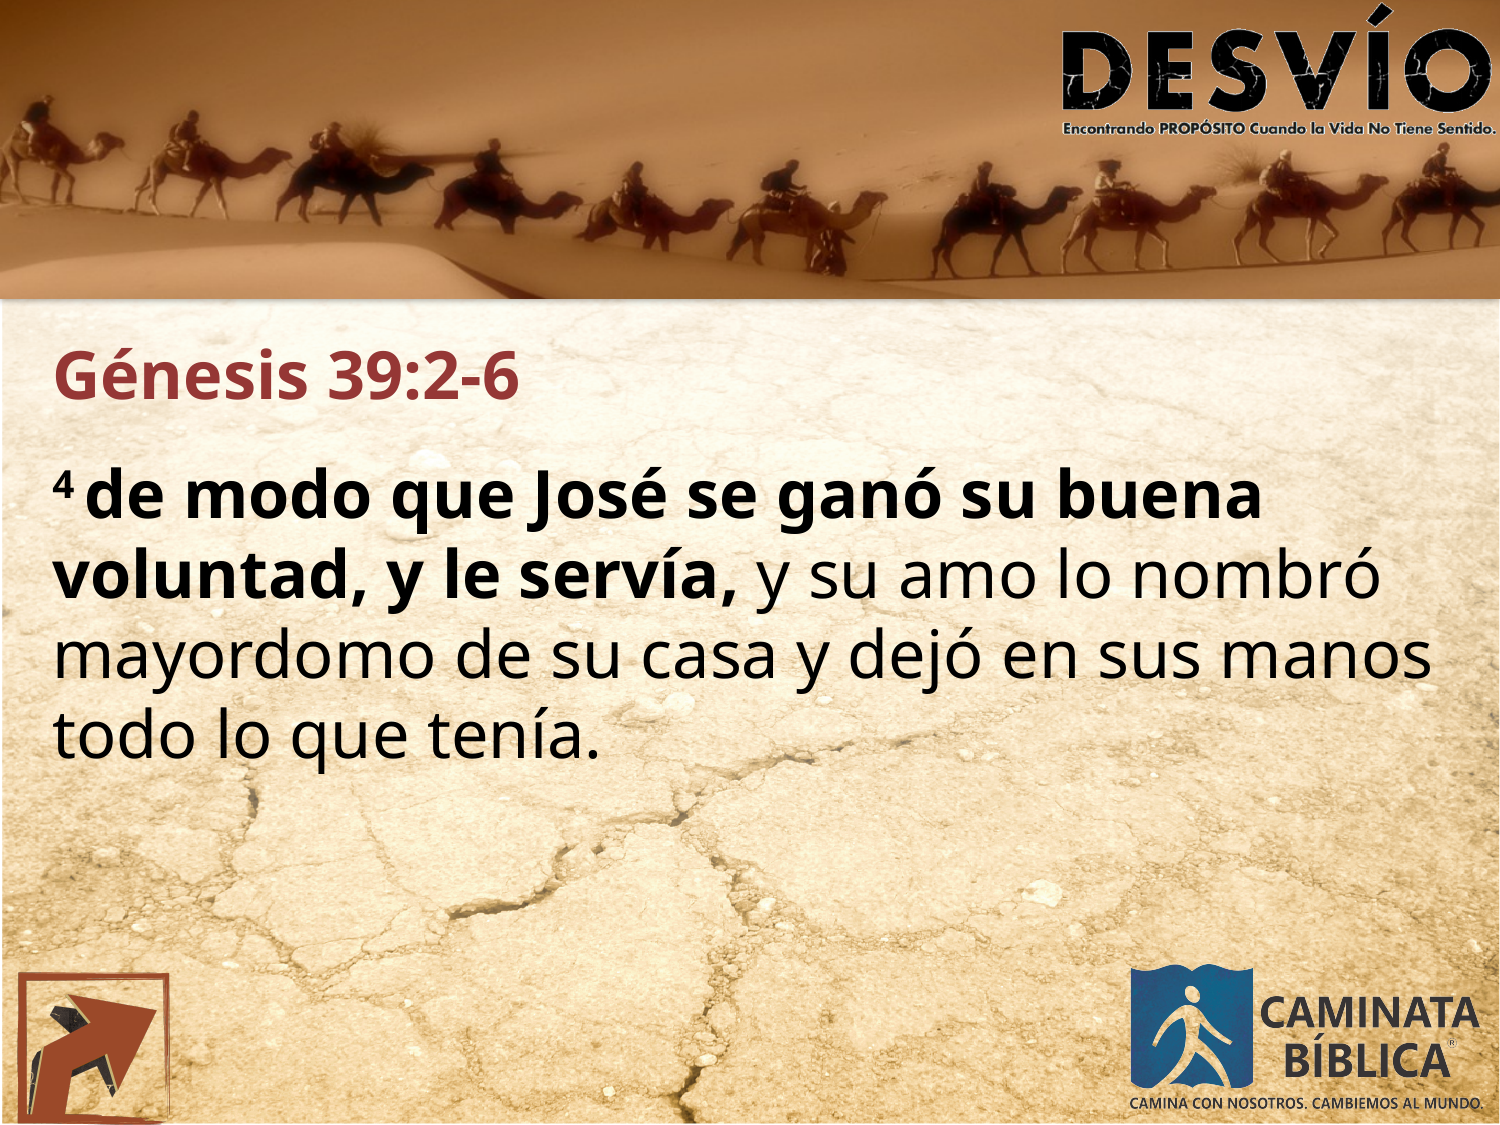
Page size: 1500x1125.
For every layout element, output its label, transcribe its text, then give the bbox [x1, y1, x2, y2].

text_box Génesis 39:2-6 4 de modo que José se ganó su buena voluntad, y le servía, y su amo lo nombró mayordomo de su casa y dejó en sus manos todo lo que tenía. [37, 325, 1475, 780]
picture [0, 0, 1500, 1125]
